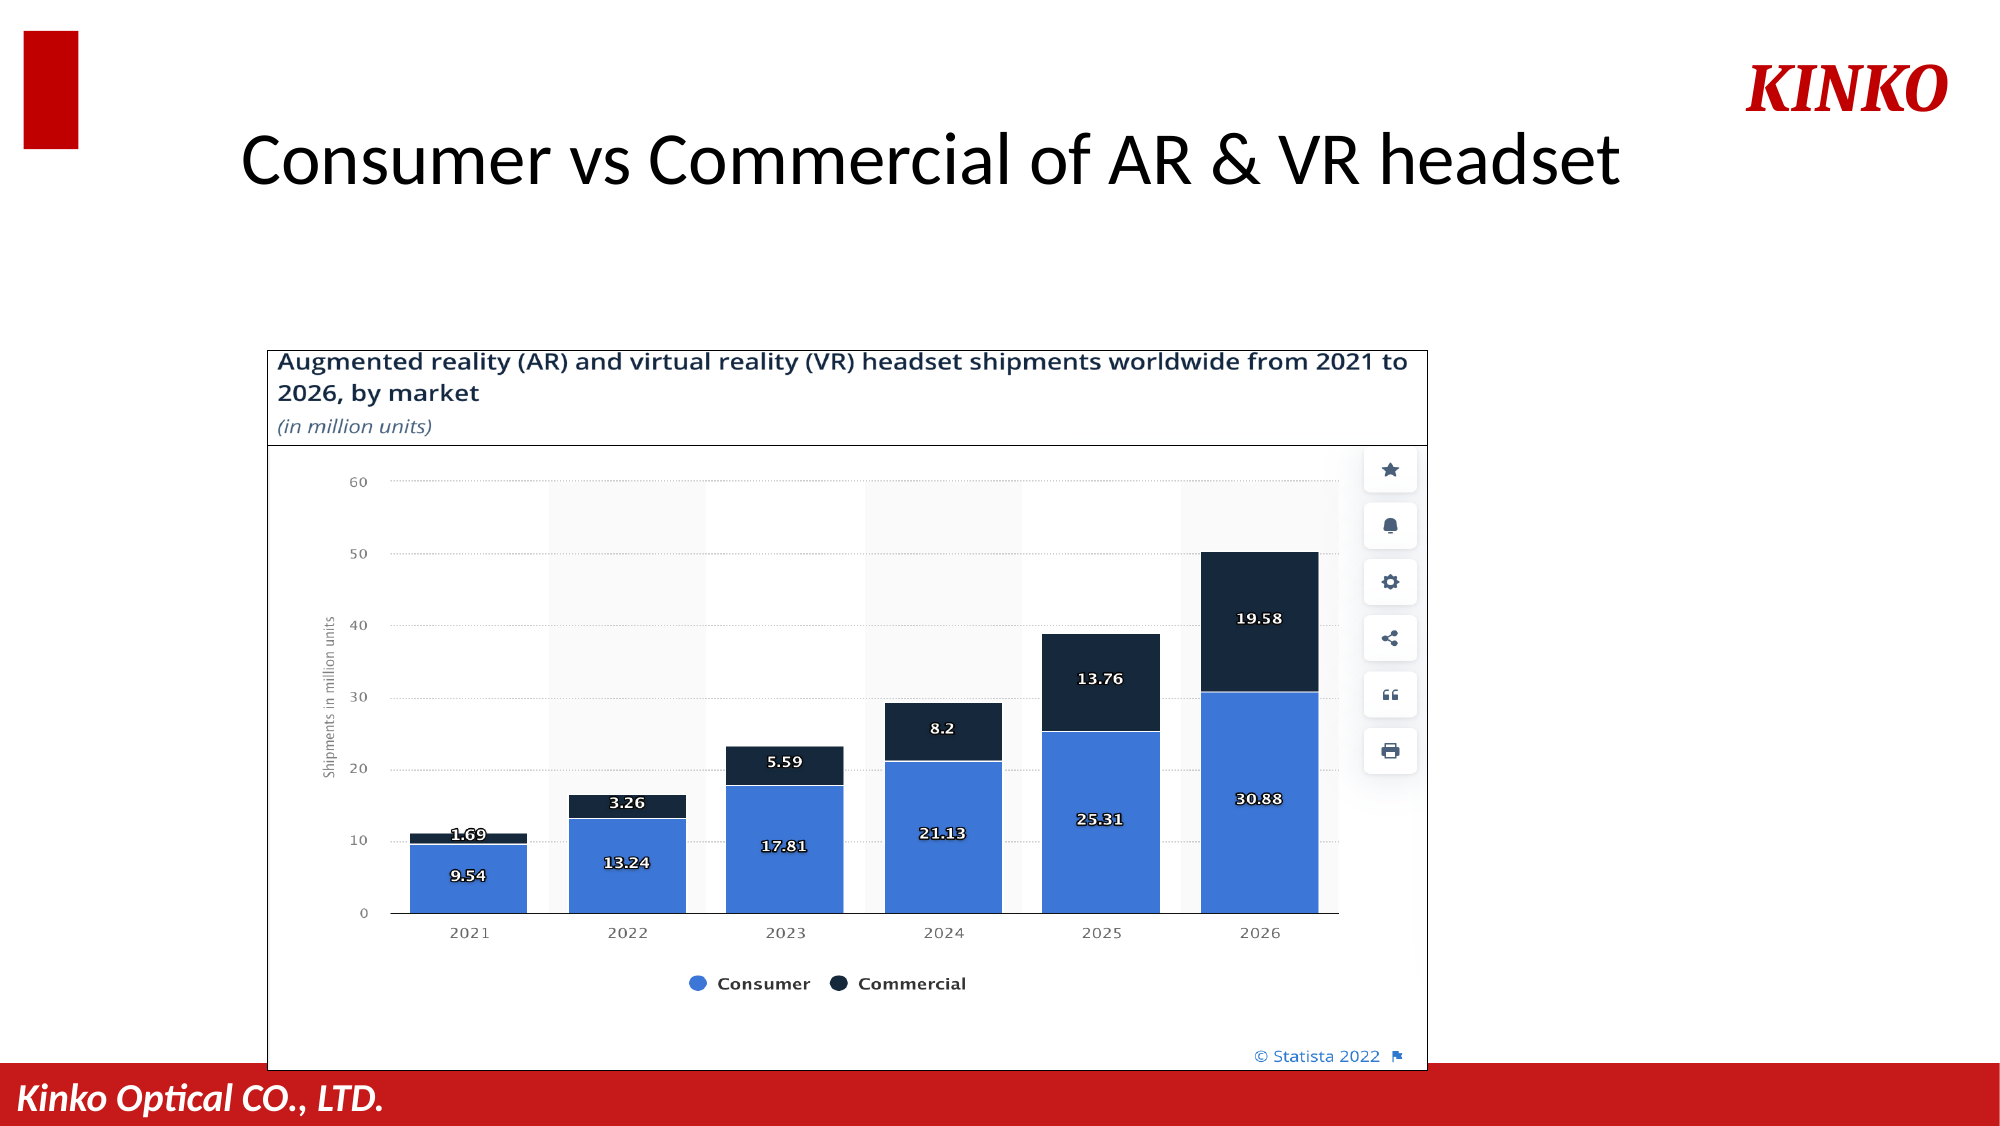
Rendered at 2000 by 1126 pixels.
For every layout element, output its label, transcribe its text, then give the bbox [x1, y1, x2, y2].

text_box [267, 349, 1428, 1071]
text_box Consumer vs Commercial of AR & VR headset [226, 101, 1639, 207]
